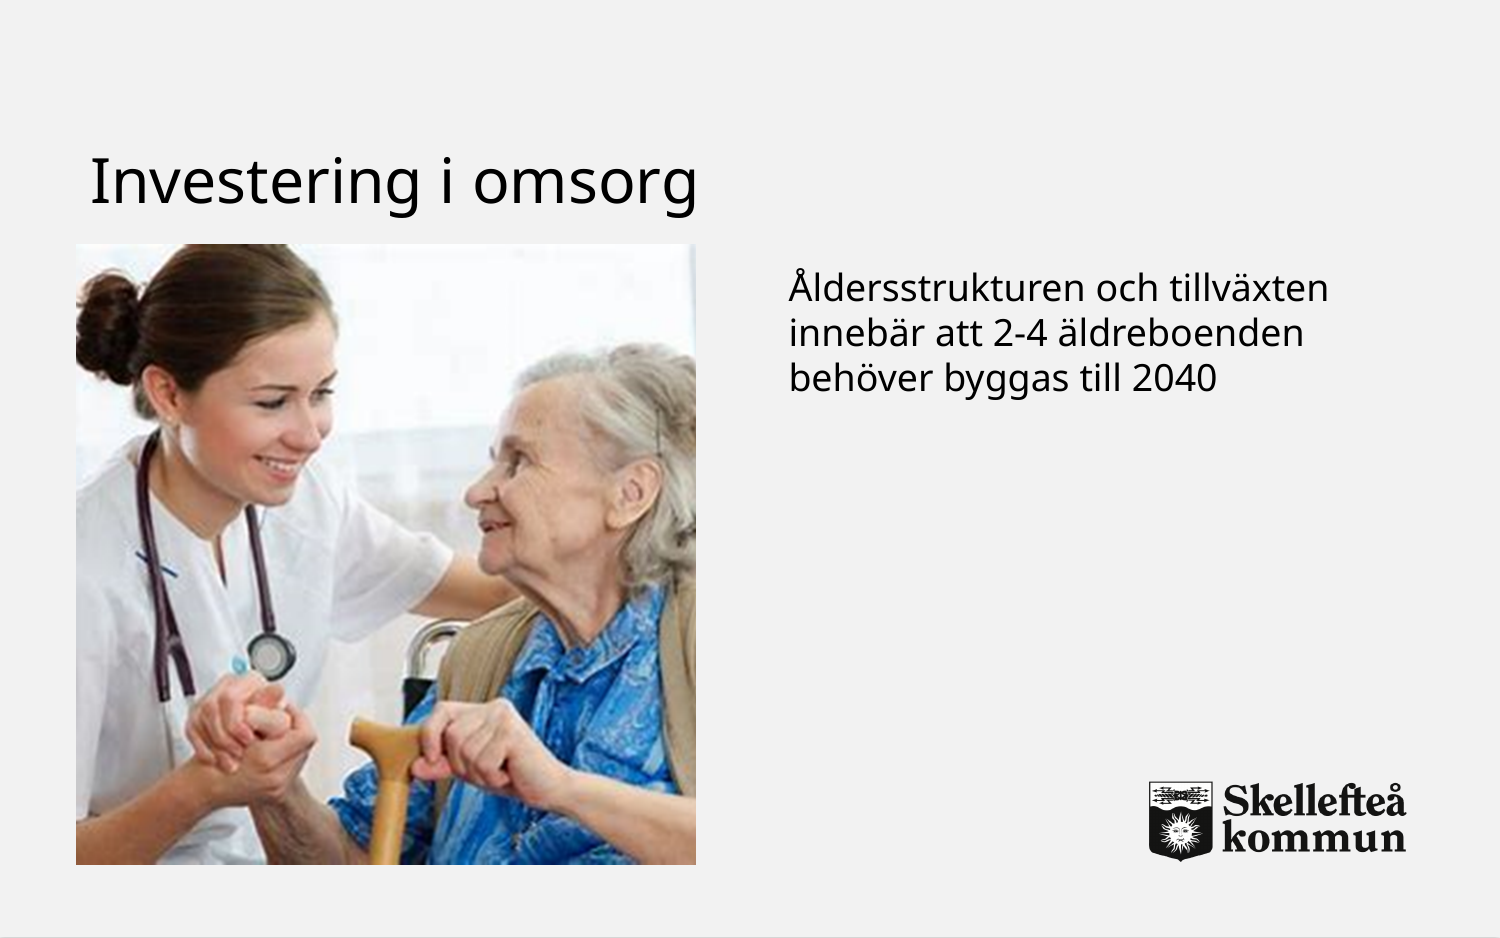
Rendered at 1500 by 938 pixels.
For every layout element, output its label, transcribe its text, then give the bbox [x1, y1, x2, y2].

picture [76, 243, 696, 865]
list Åldersstrukturen och tillväxten innebär att 2-4 äldreboenden behöver byggas till 2040 [773, 256, 1346, 732]
picture [1149, 781, 1407, 862]
title Investering i omsorg [75, 99, 1425, 257]
